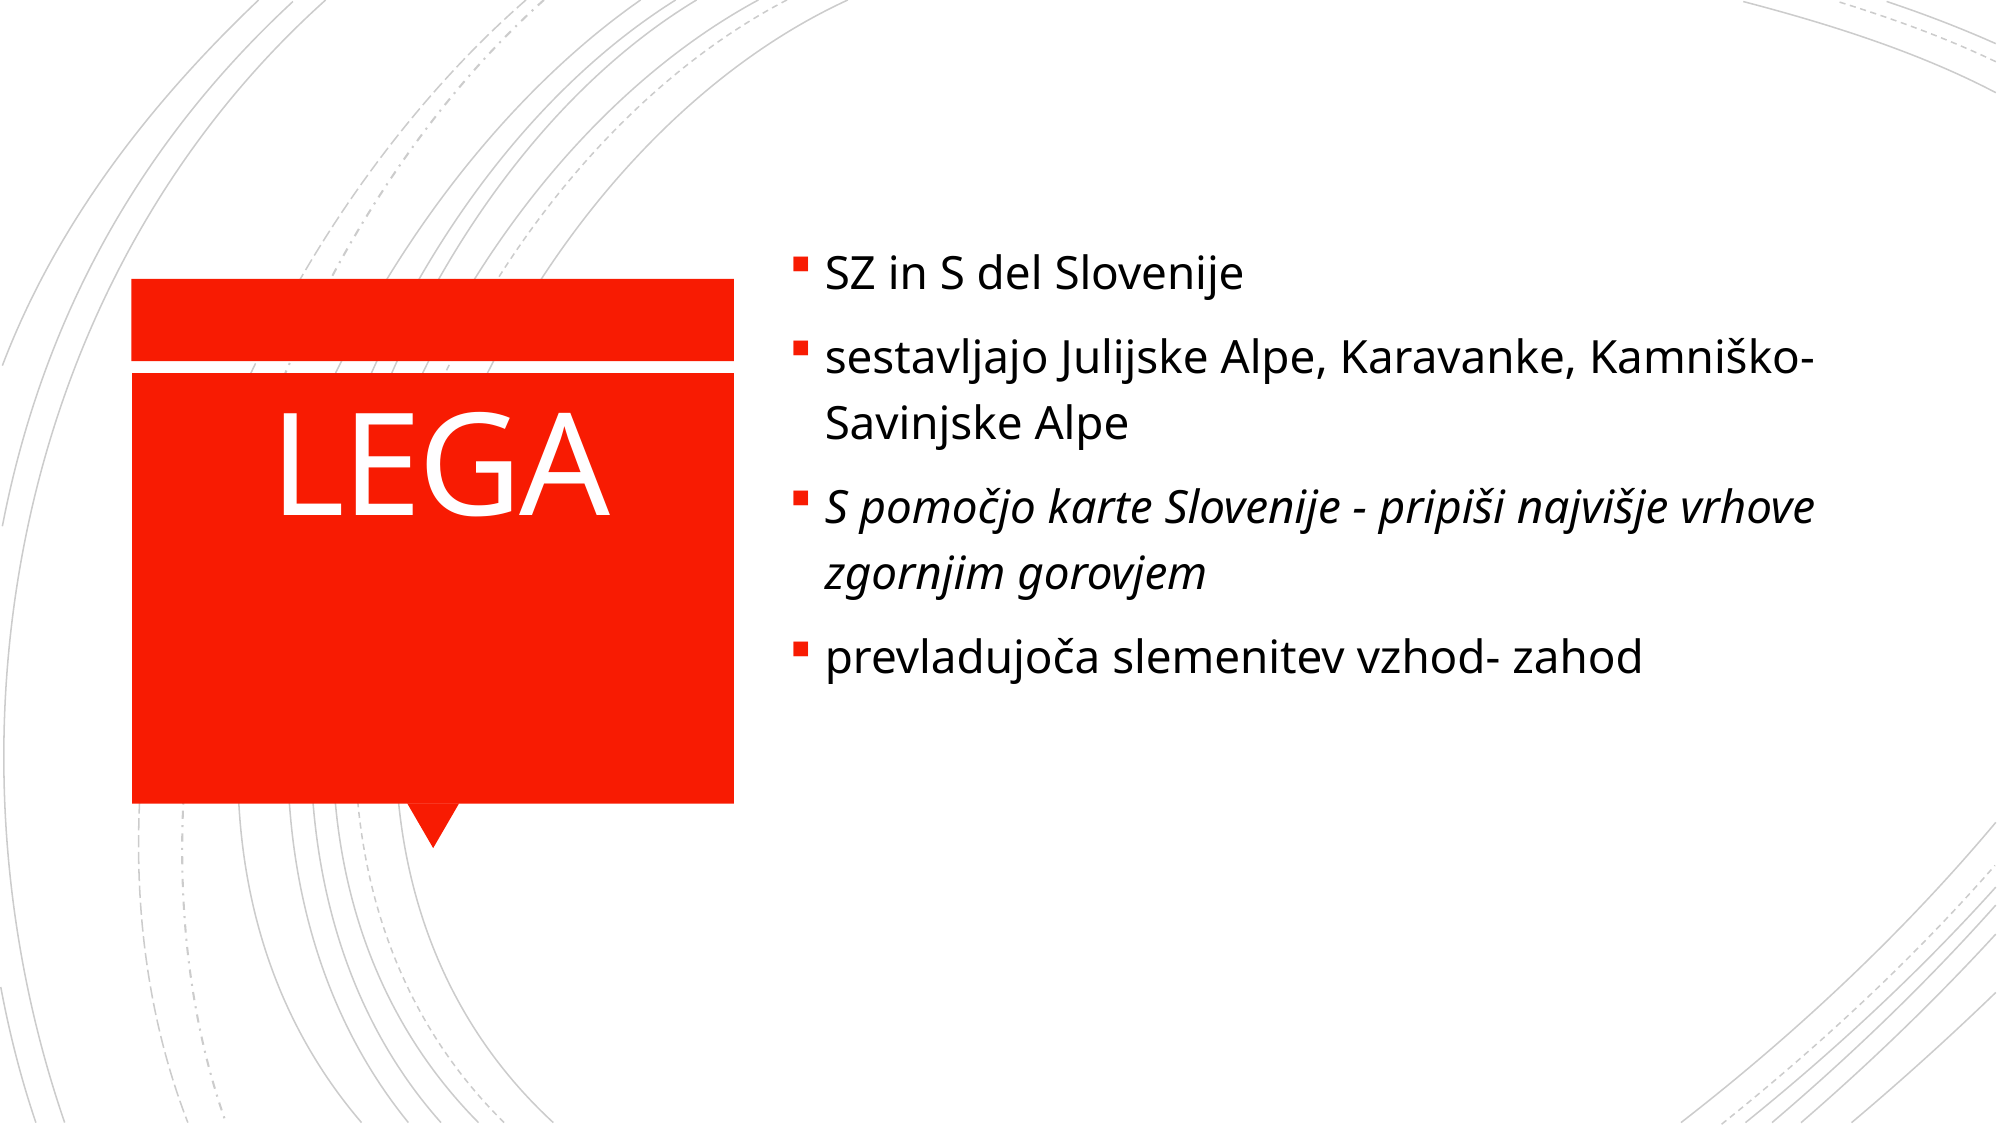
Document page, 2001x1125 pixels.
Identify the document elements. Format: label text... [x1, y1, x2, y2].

list SZ in S del Slovenije sestavljajo Julijske Alpe, Karavanke, Kamniško-Savinjske Alpe S pomočjo karte Slovenije - pripiši najvišje vrhove zgornjim gorovjem prevladujoča slemenitev vzhod- zahod [774, 224, 1890, 691]
title LEGA [145, 383, 736, 562]
